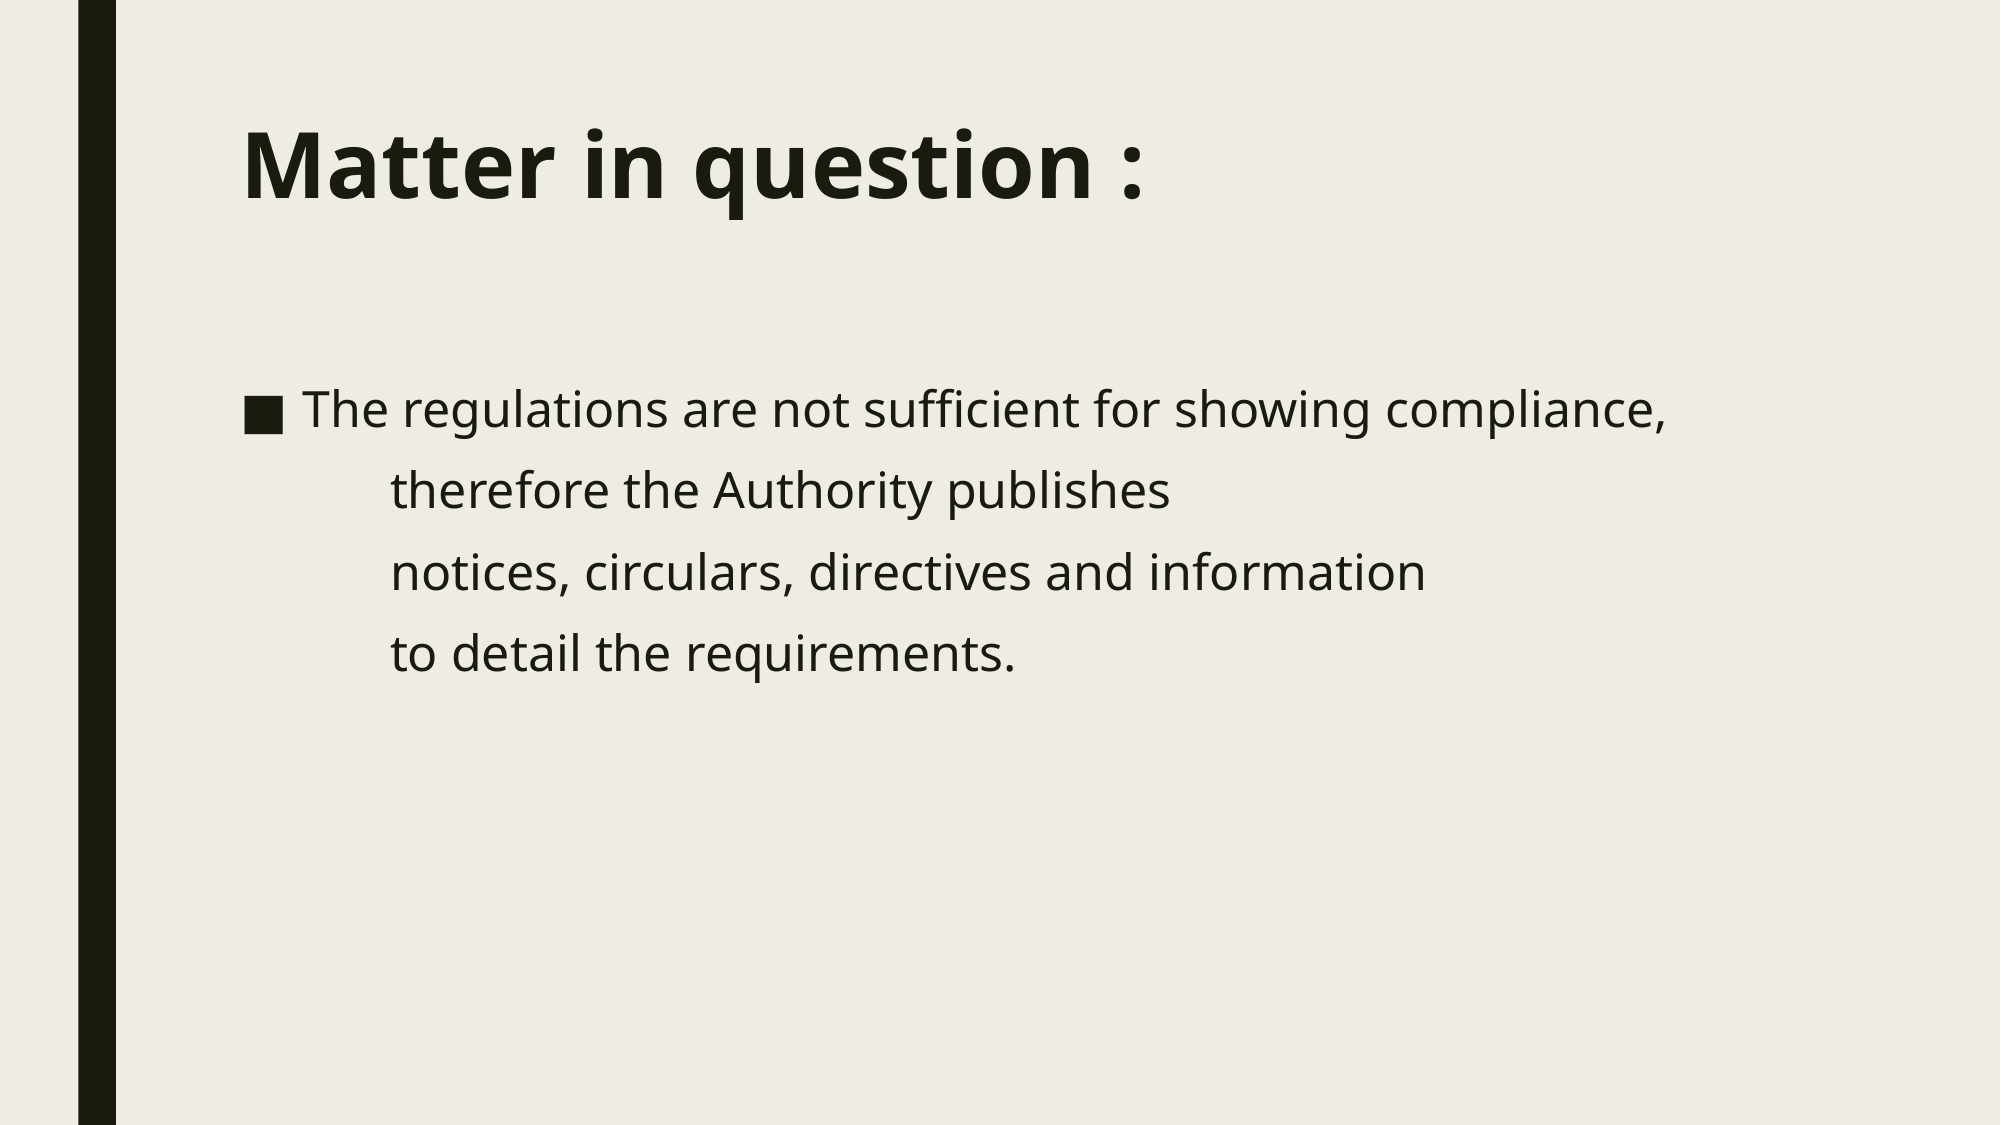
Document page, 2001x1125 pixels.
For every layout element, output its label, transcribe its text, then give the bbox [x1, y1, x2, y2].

title Matter in question : [225, 112, 1800, 357]
list The regulations are not sufficient for showing compliance, therefore the Authority publishes notices, circulars, directives and information to detail the requirements. [225, 375, 1800, 963]
